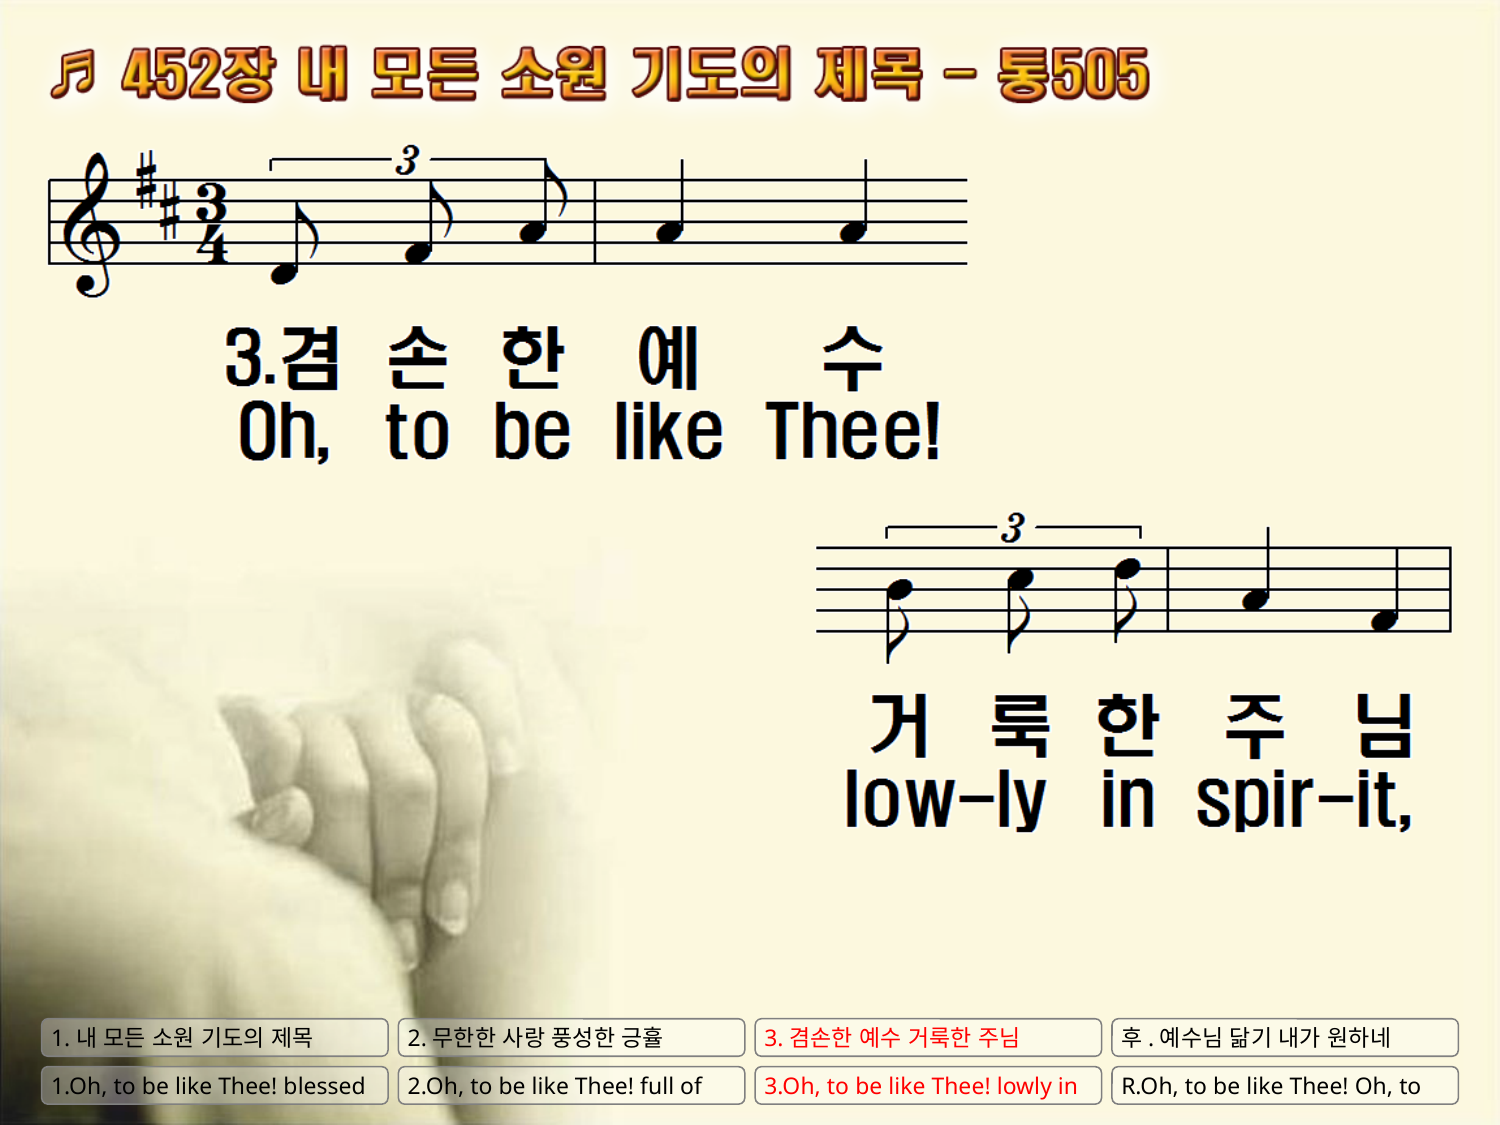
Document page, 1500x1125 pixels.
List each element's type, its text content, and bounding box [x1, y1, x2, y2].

text_box R.Oh, to be like Thee! Oh, to [1111, 1066, 1459, 1105]
text_box 2.무한한 사랑 풍성한 긍휼 [398, 1018, 745, 1057]
text_box 1.내 모든 소원 기도의 제목 [41, 1018, 389, 1057]
text_box 3.Oh, to be like Thee! lowly in [755, 1066, 1102, 1105]
text_box 1.Oh, to be like Thee! blessed [41, 1066, 389, 1105]
picture [0, 0, 1500, 844]
text_box 3.겸손한 예수 거룩한 주님 [755, 1018, 1102, 1057]
text_box 후.예수님 닮기 내가 원하네 [1111, 1018, 1459, 1057]
text_box 2.Oh, to be like Thee! full of [398, 1066, 745, 1105]
